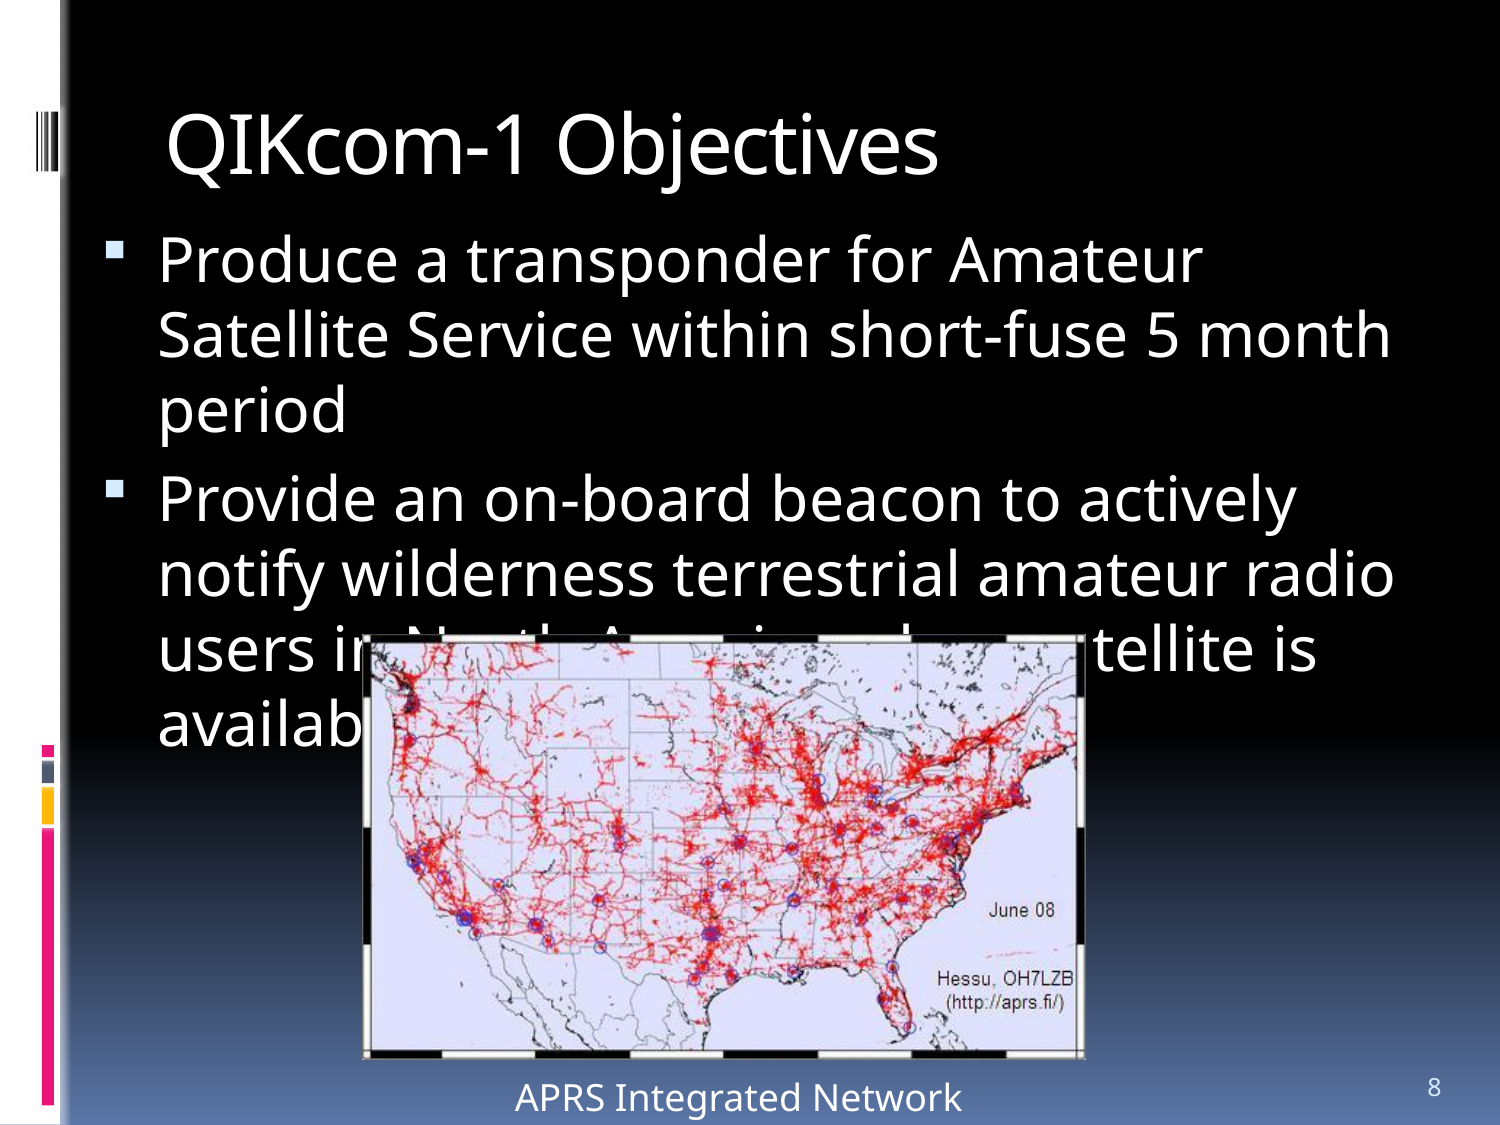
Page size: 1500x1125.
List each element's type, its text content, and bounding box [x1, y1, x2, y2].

text_box APRS Integrated Network [499, 1066, 1238, 1125]
title QIKcom-1 Objectives [150, 83, 1425, 212]
slide_number 8 [1412, 1052, 1488, 1113]
list Produce a transponder for Amateur Satellite Service within short-fuse 5 month period Provide an on-board beacon to actively notify wilderness terrestrial amateur radio users in North America when satellite is available [75, 212, 1425, 955]
picture [362, 634, 1087, 1061]
